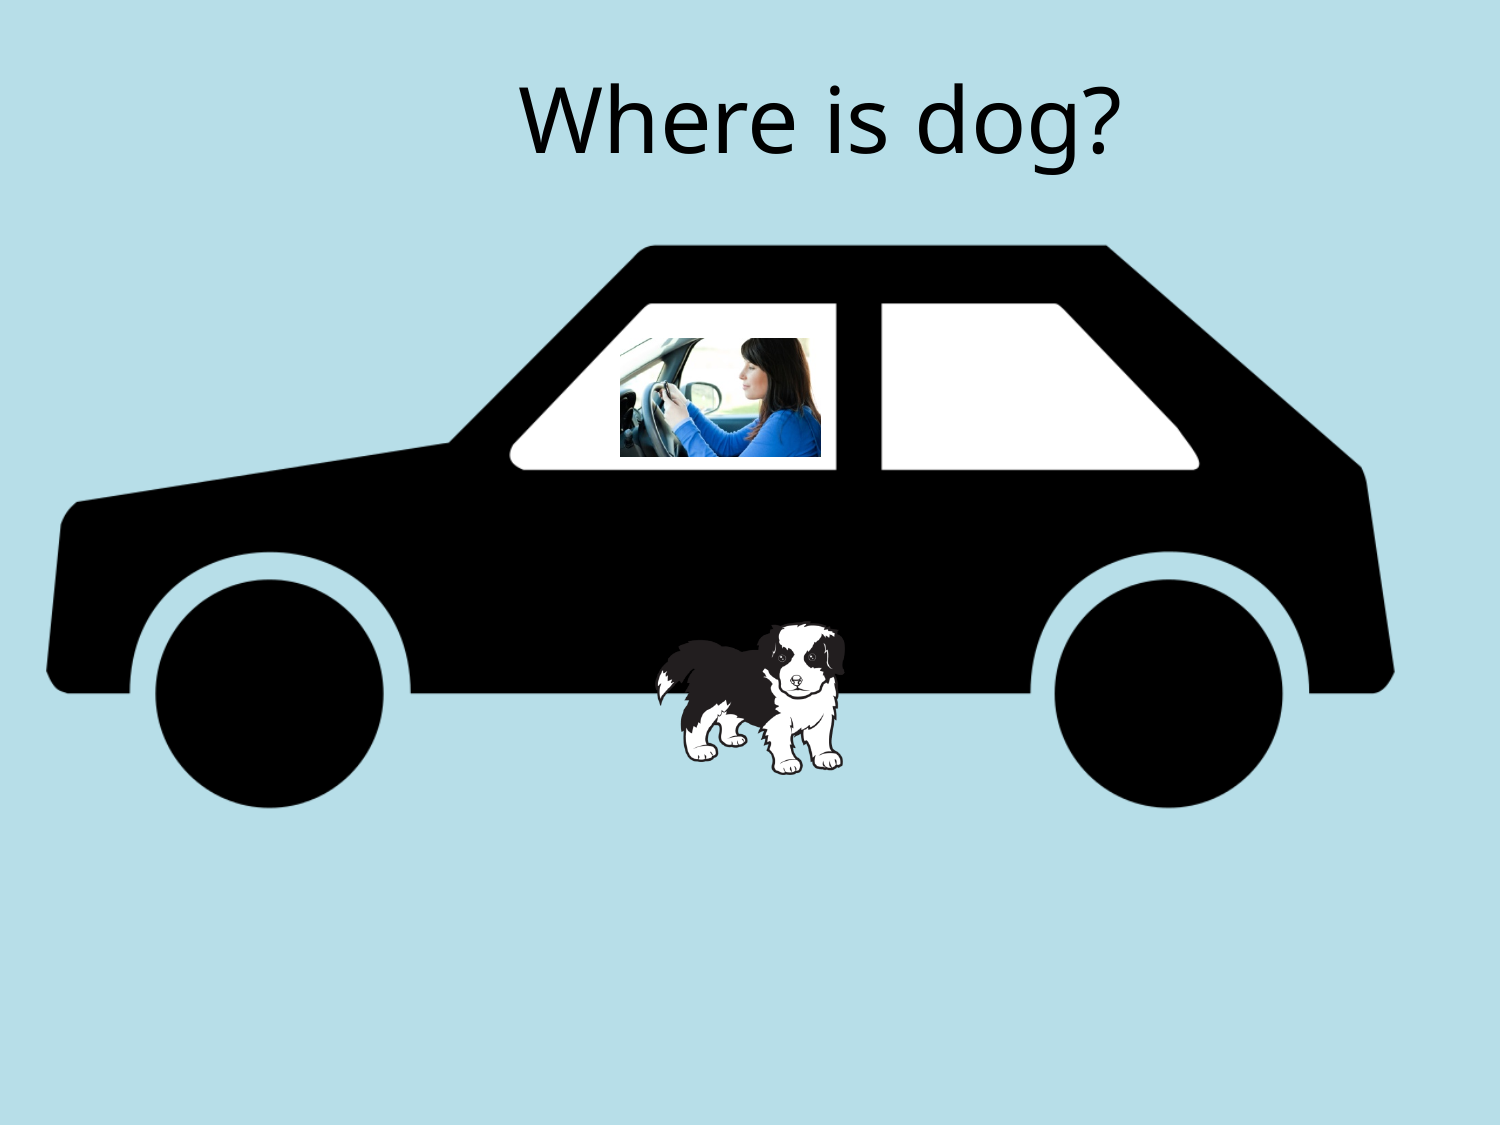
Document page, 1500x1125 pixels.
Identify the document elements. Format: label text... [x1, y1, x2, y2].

picture [0, 172, 1471, 866]
text_box Where is dog? [360, 54, 1282, 171]
